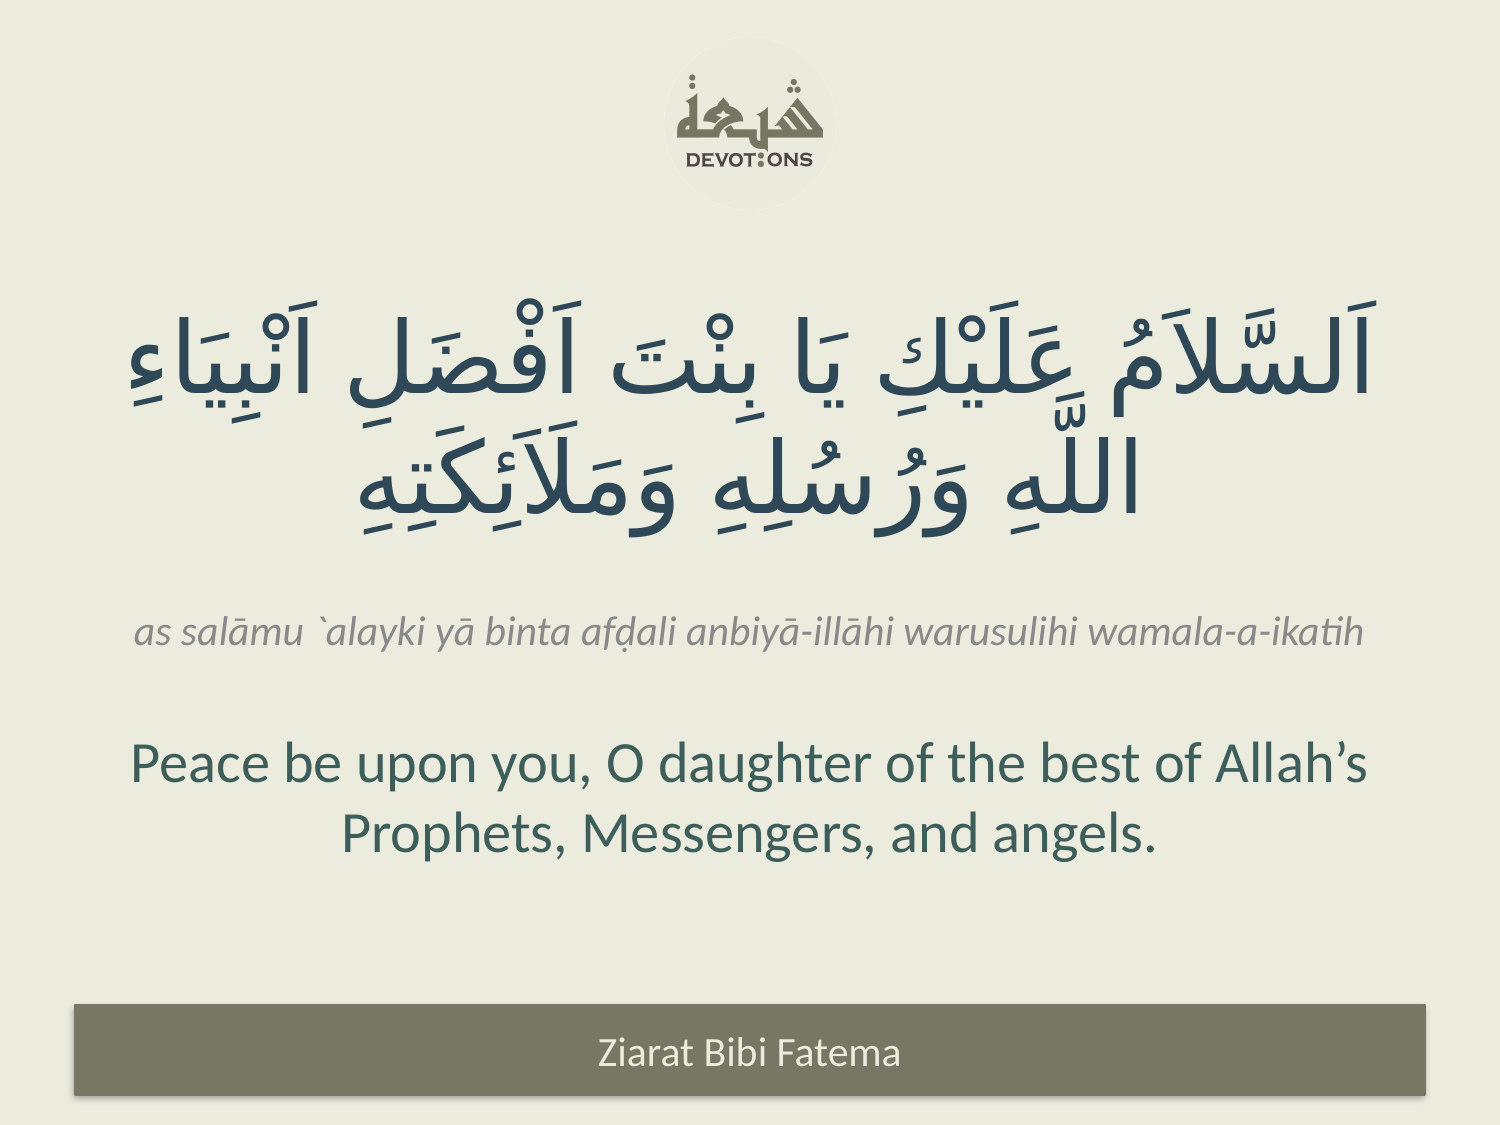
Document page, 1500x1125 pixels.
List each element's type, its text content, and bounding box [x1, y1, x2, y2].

text_box [74, 1004, 1426, 1096]
text_box Ziarat Bibi Fatema [583, 1017, 917, 1083]
text_box اَلسَّلاَمُ عَلَيْكِ يَا بِنْتَ اَفْضَلِ اَنْبِيَاءِ اللَّهِ وَرُسُلِهِ وَمَلَاَئِكَتِهِ as salāmu `alayki yā binta afḍali anbiyā-illāhi warusulihi wamala-a-ikatih Peace be upon you, O daughter of the best of Allah’s Prophets, Messengers, and angels. [74, 286, 1425, 871]
picture [656, 29, 844, 218]
